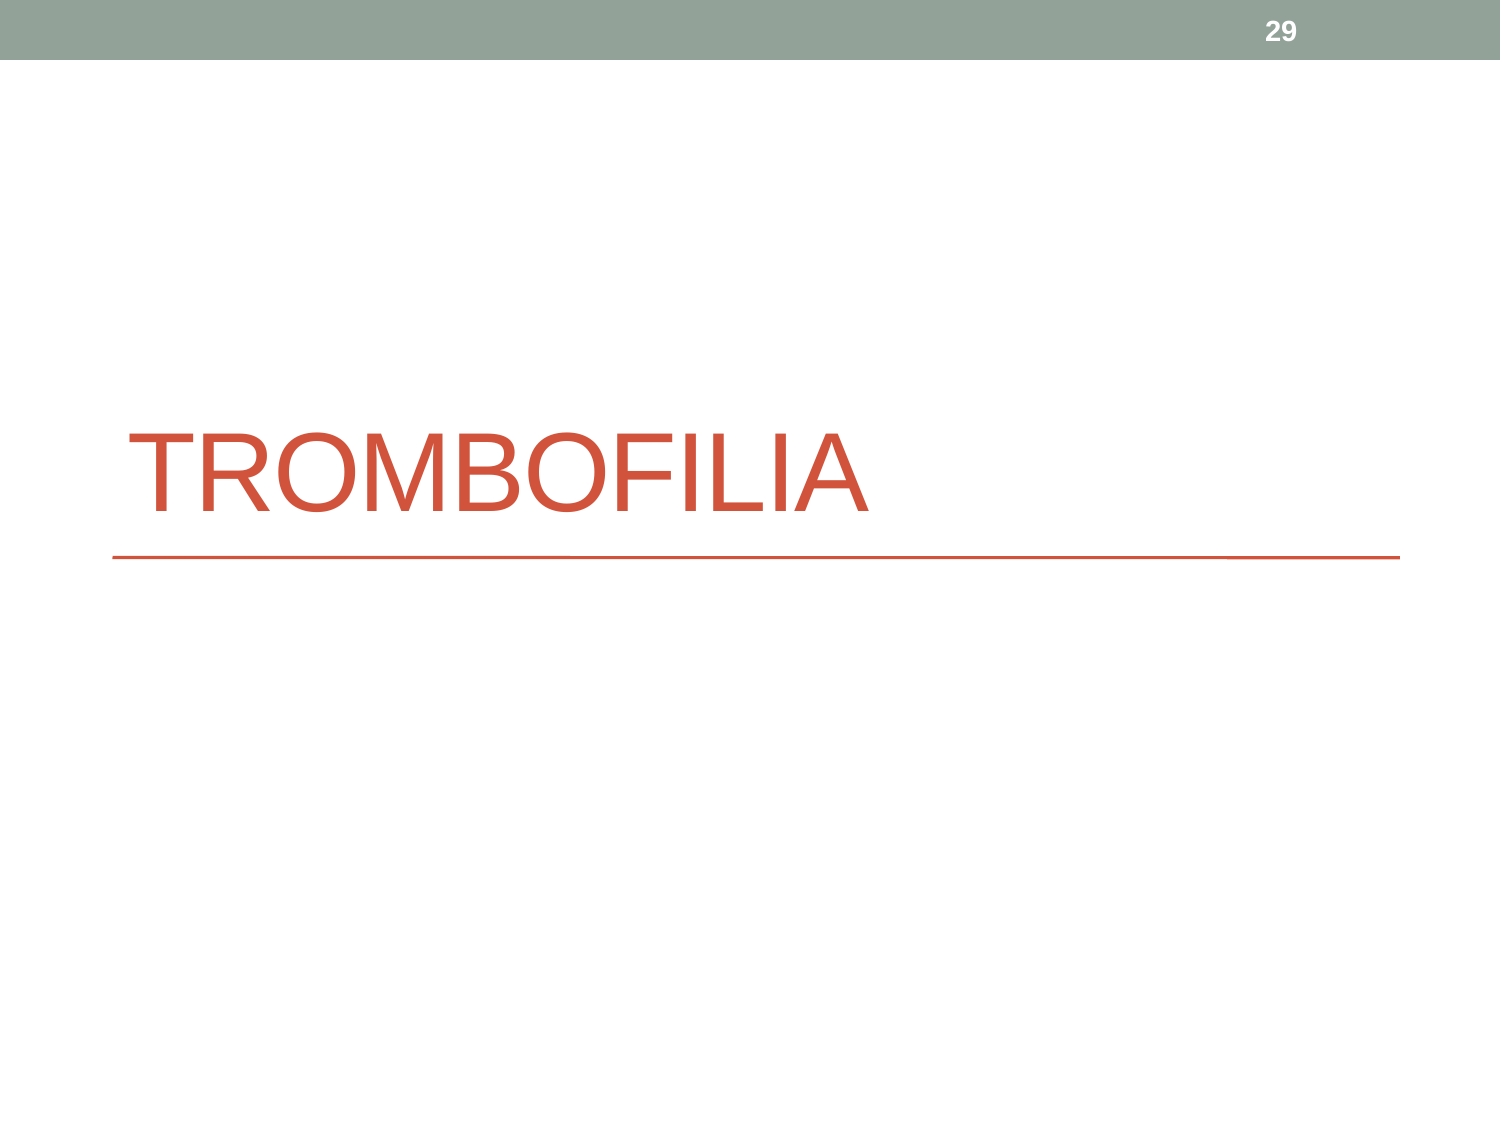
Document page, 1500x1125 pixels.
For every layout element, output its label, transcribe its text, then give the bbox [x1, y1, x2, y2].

slide_number 29 [1250, 3, 1425, 57]
title trombofilia [112, 224, 1400, 542]
